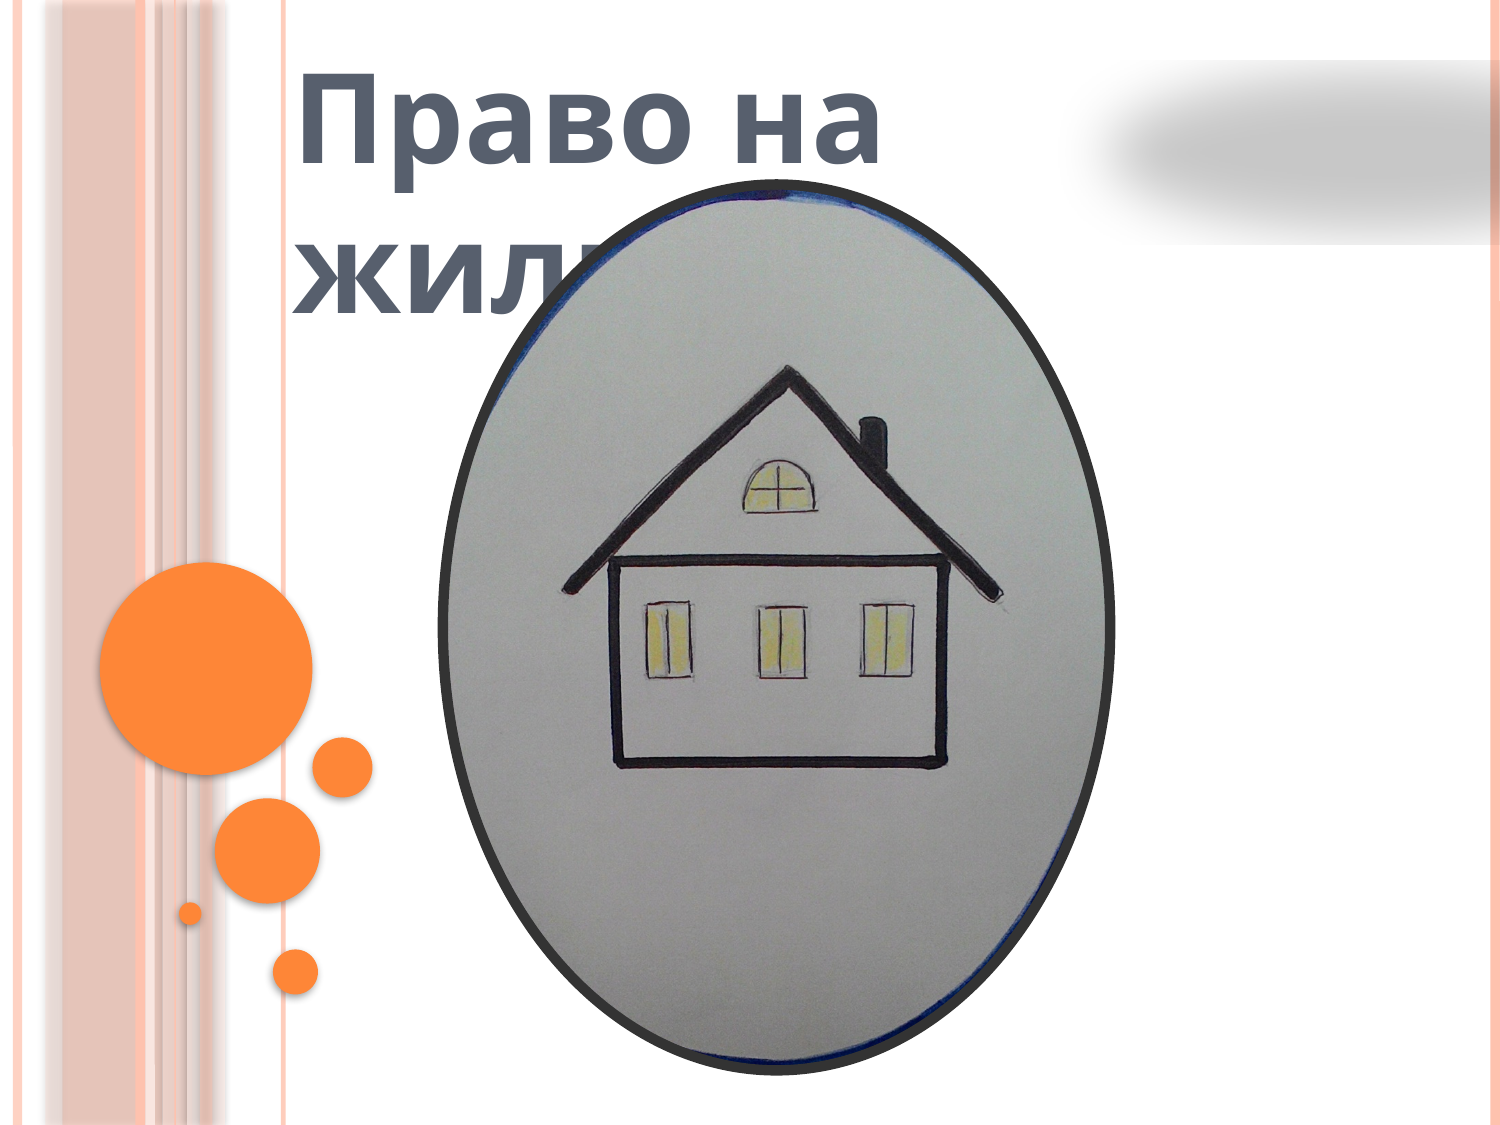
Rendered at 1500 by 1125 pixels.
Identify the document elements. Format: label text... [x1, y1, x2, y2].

picture [333, 190, 1220, 1065]
subtitle Право на жилище [277, 30, 1471, 256]
